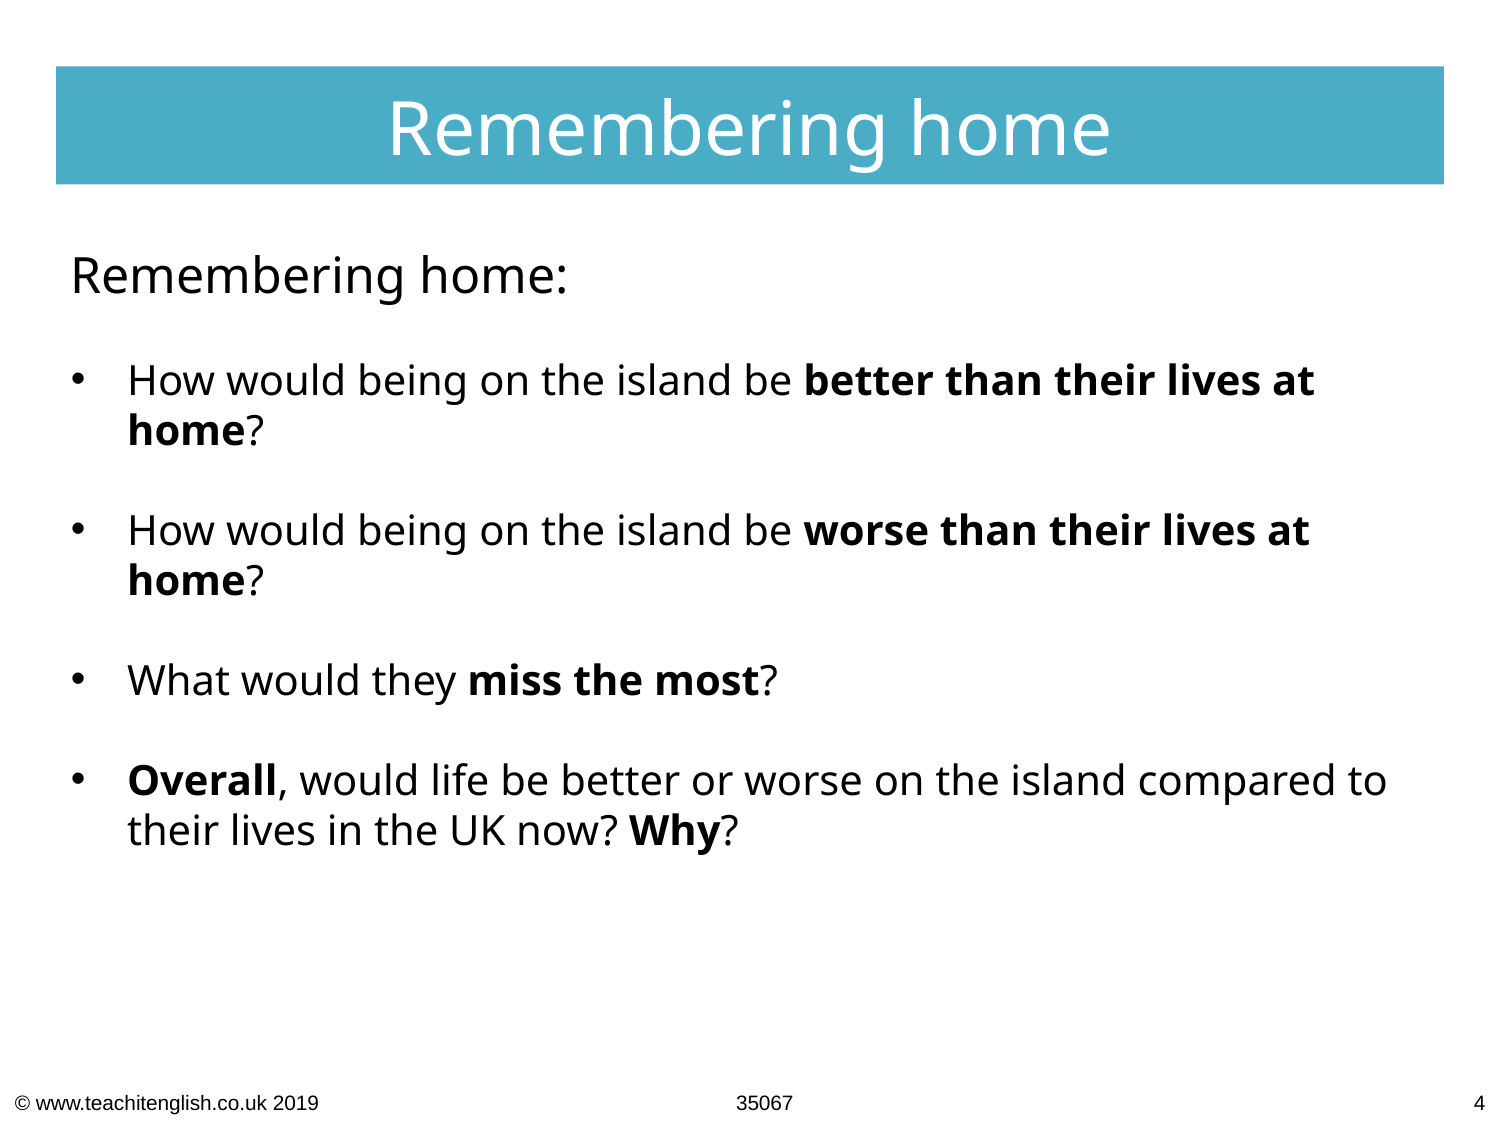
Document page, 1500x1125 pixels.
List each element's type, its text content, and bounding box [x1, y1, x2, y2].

text_box Remembering home: How would being on the island be better than their lives at home? How would being on the island be worse than their lives at home? What would they miss the most? Overall, would life be better or worse on the island compared to their lives in the UK now? Why? [56, 236, 1444, 862]
text_box Remembering home [54, 64, 1446, 186]
